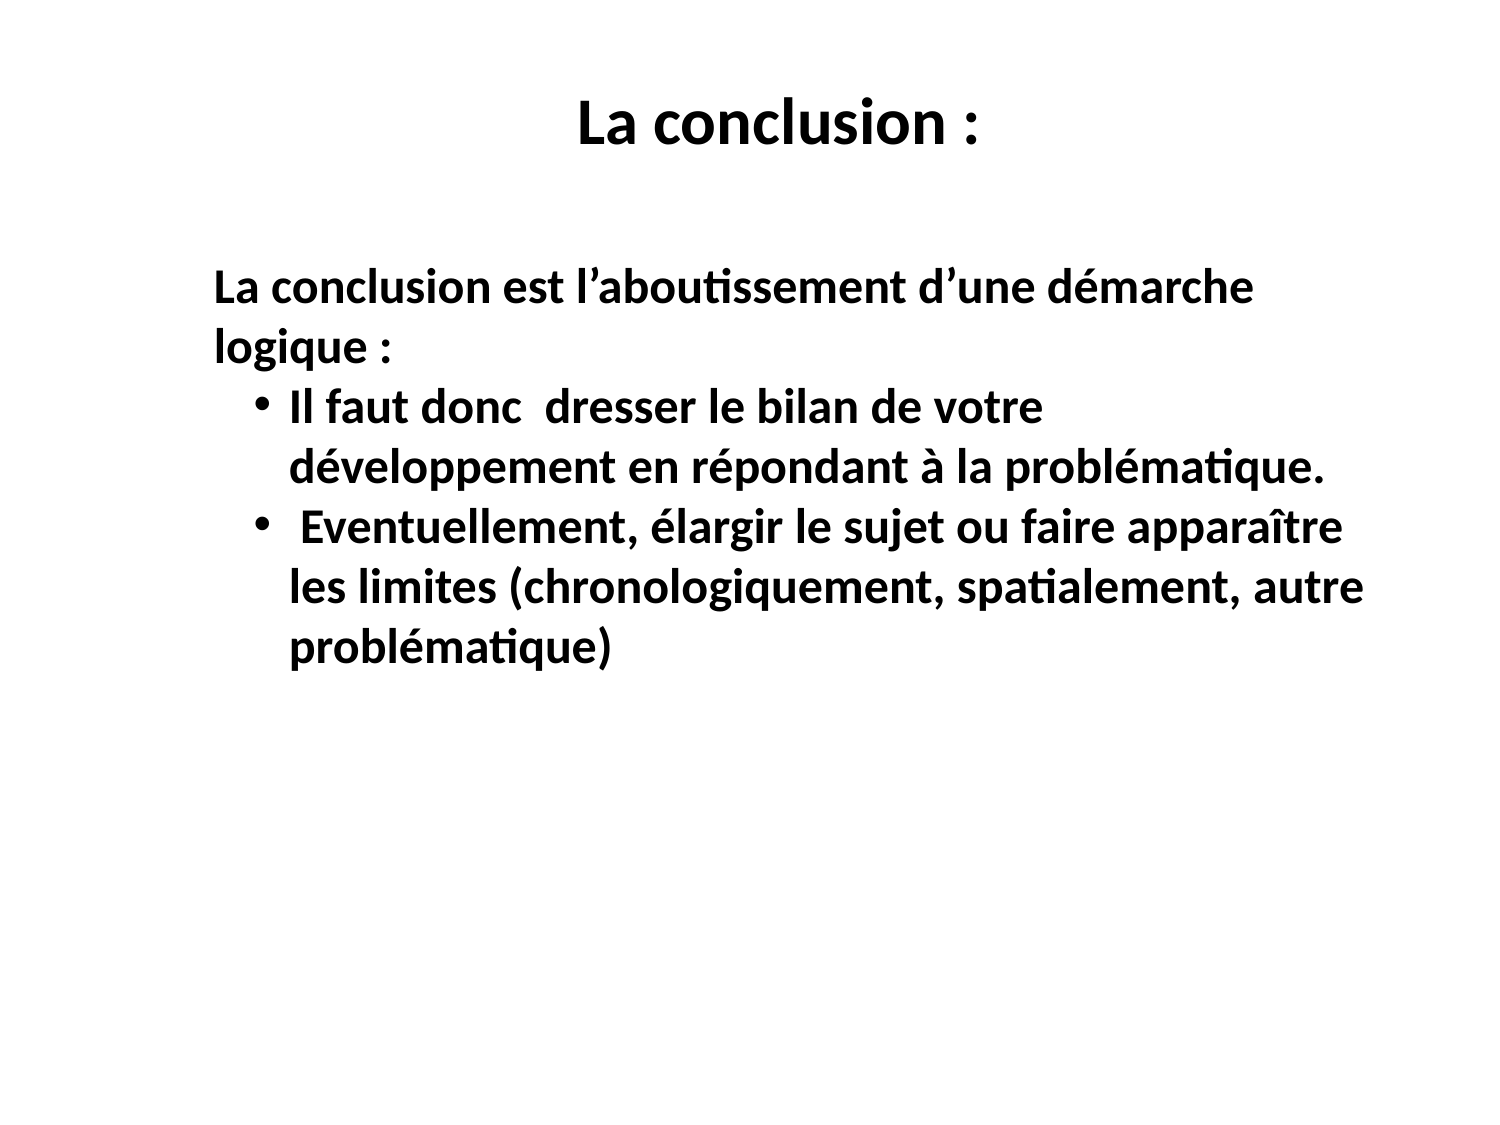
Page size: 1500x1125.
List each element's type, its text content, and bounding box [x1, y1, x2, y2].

text_box La conclusion : [339, 70, 1219, 165]
text_box La conclusion est l’aboutissement d’une démarche logique : Il faut donc dresser le bilan de votre développement en répondant à la problématique. Eventuellement, élargir le sujet ou faire apparaître les limites (chronologiquement, spatialement, autre problématique) [199, 246, 1383, 681]
